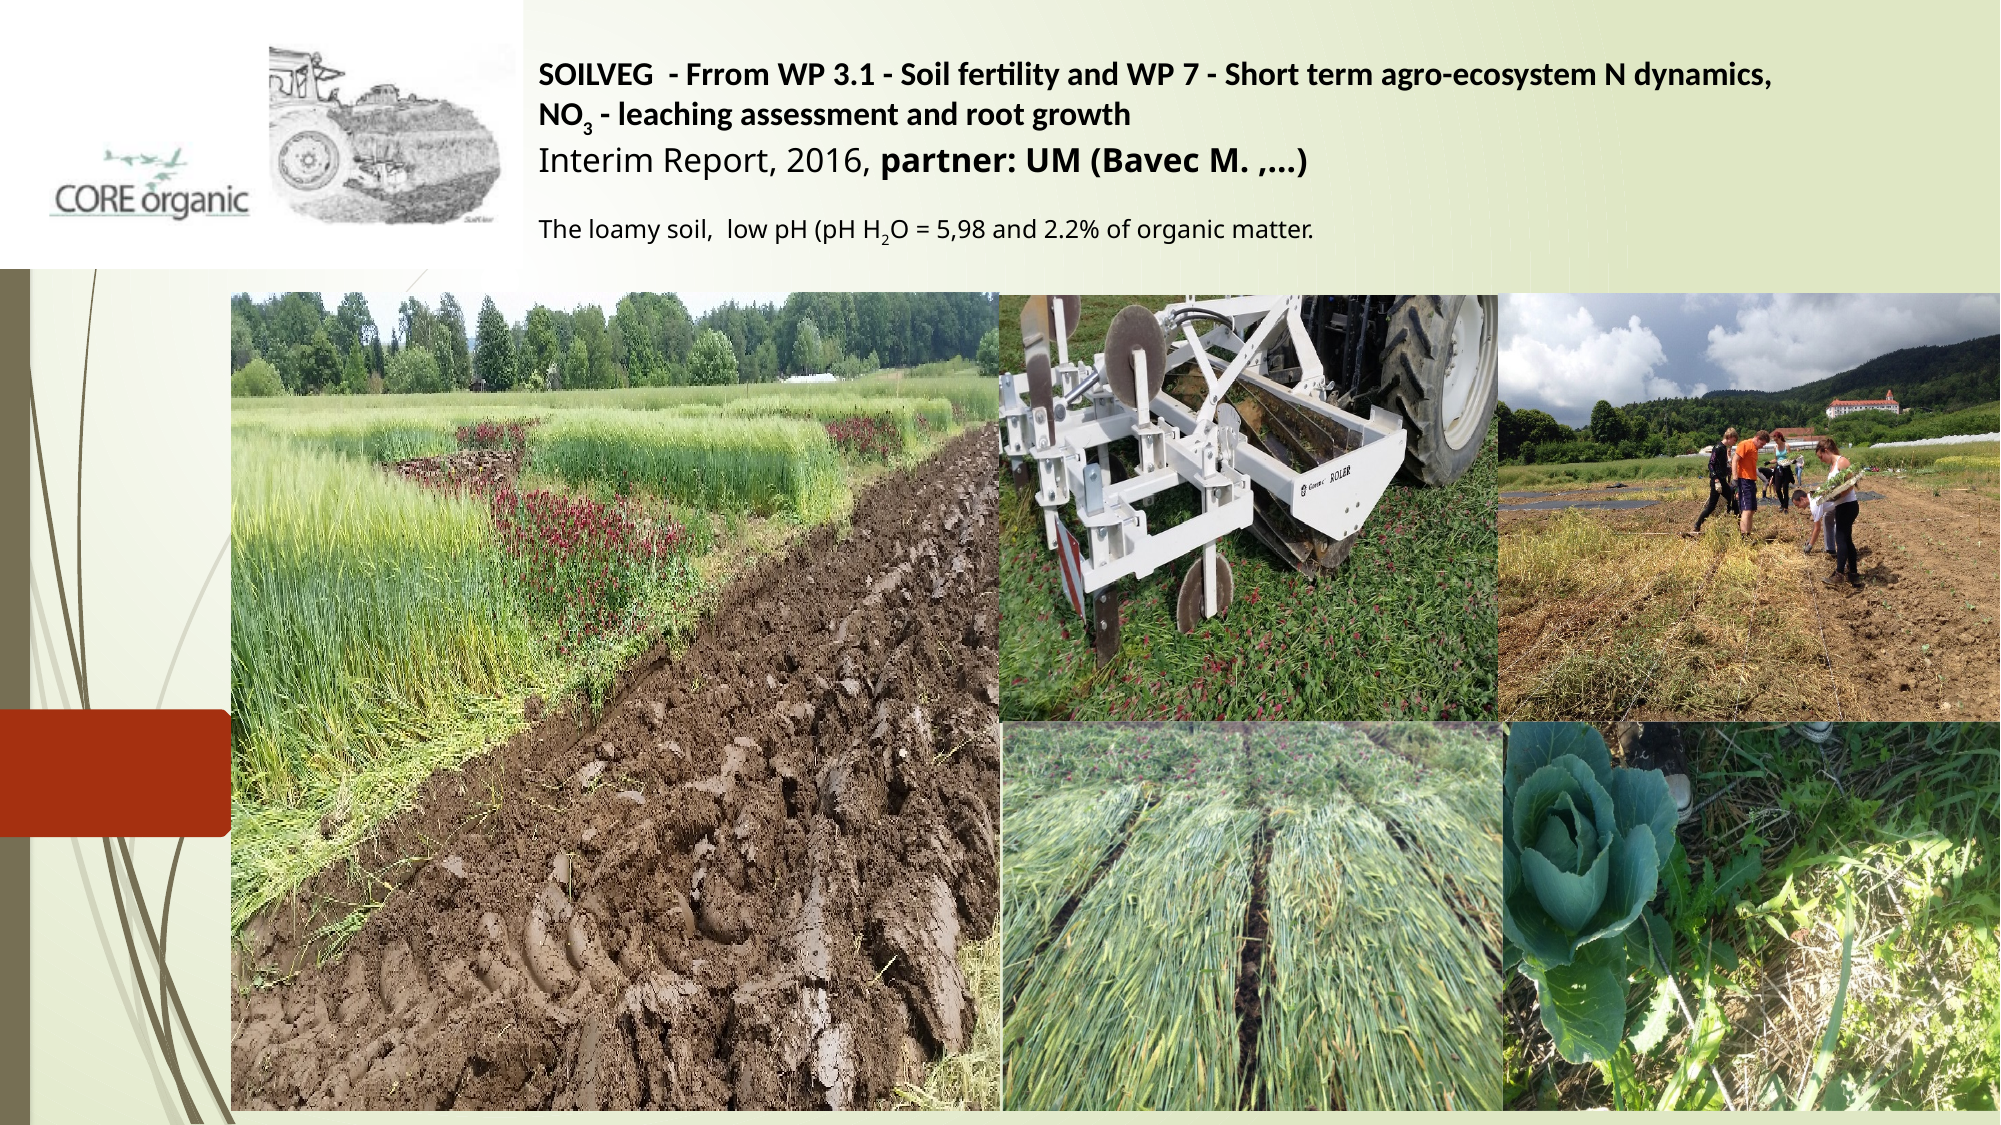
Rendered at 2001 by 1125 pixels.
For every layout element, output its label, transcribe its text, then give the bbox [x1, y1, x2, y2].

text_box SOILVEG - Frrom WP 3.1 - Soil fertility and WP 7 - Short term agro-ecosystem N dynamics, NO3 - leaching assessment and root growth Interim Report, 2016, partner: UM (Bavec M. ,…) The loamy soil, low pH (pH H2O = 5,98 and 2.2% of organic matter. [523, 44, 1973, 294]
picture [231, 291, 2000, 1111]
picture [0, 0, 524, 269]
